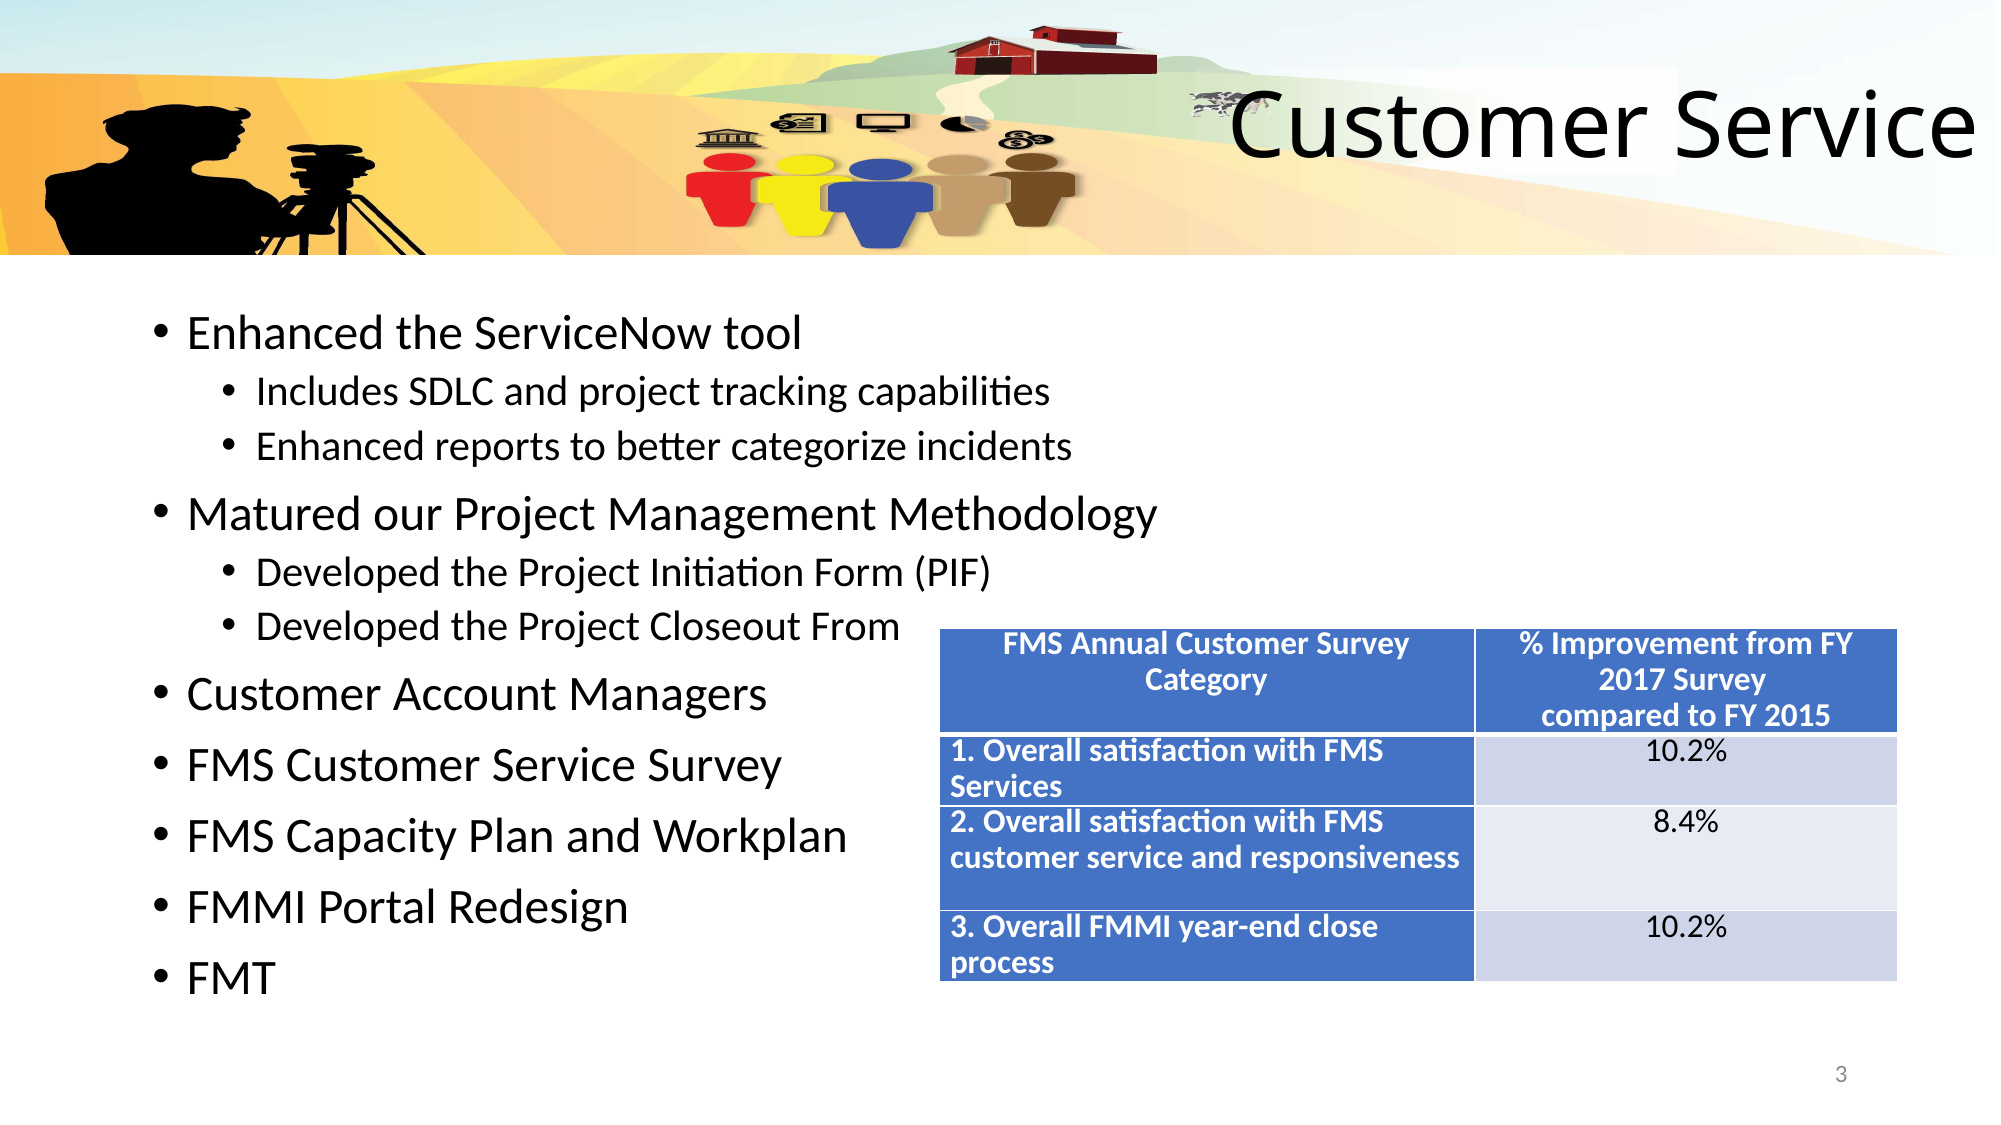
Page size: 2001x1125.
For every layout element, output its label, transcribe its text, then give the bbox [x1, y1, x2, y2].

table_cell 10.2% [1476, 737, 1897, 805]
table_cell 10.2% [1476, 911, 1897, 981]
table_cell 1. Overall satisfaction with FMS Services [940, 737, 1474, 805]
table_cell 3. Overall FMMI year-end close process [940, 911, 1474, 981]
table_cell 8.4% [1476, 807, 1897, 910]
list Enhanced the ServiceNow tool Includes SDLC and project tracking capabilities Enhanced reports to better categorize incidents Matured our Project Management Methodology Developed the Project Initiation Form (PIF) Developed the Project Closeout From Customer Account Managers FMS Customer Service Survey FMS Capacity Plan and Workplan FMMI Portal Redesign FMT [137, 299, 1863, 1014]
table_cell 2. Overall satisfaction with FMS customer service and responsiveness [940, 807, 1474, 910]
table_header FMS Annual Customer Survey Category [940, 629, 1474, 732]
table_header % Improvement from FY 2017 Survey compared to FY 2015 [1476, 629, 1897, 732]
slide_number 3 [1412, 1042, 1863, 1103]
title Customer Service [0, 0, 1995, 255]
